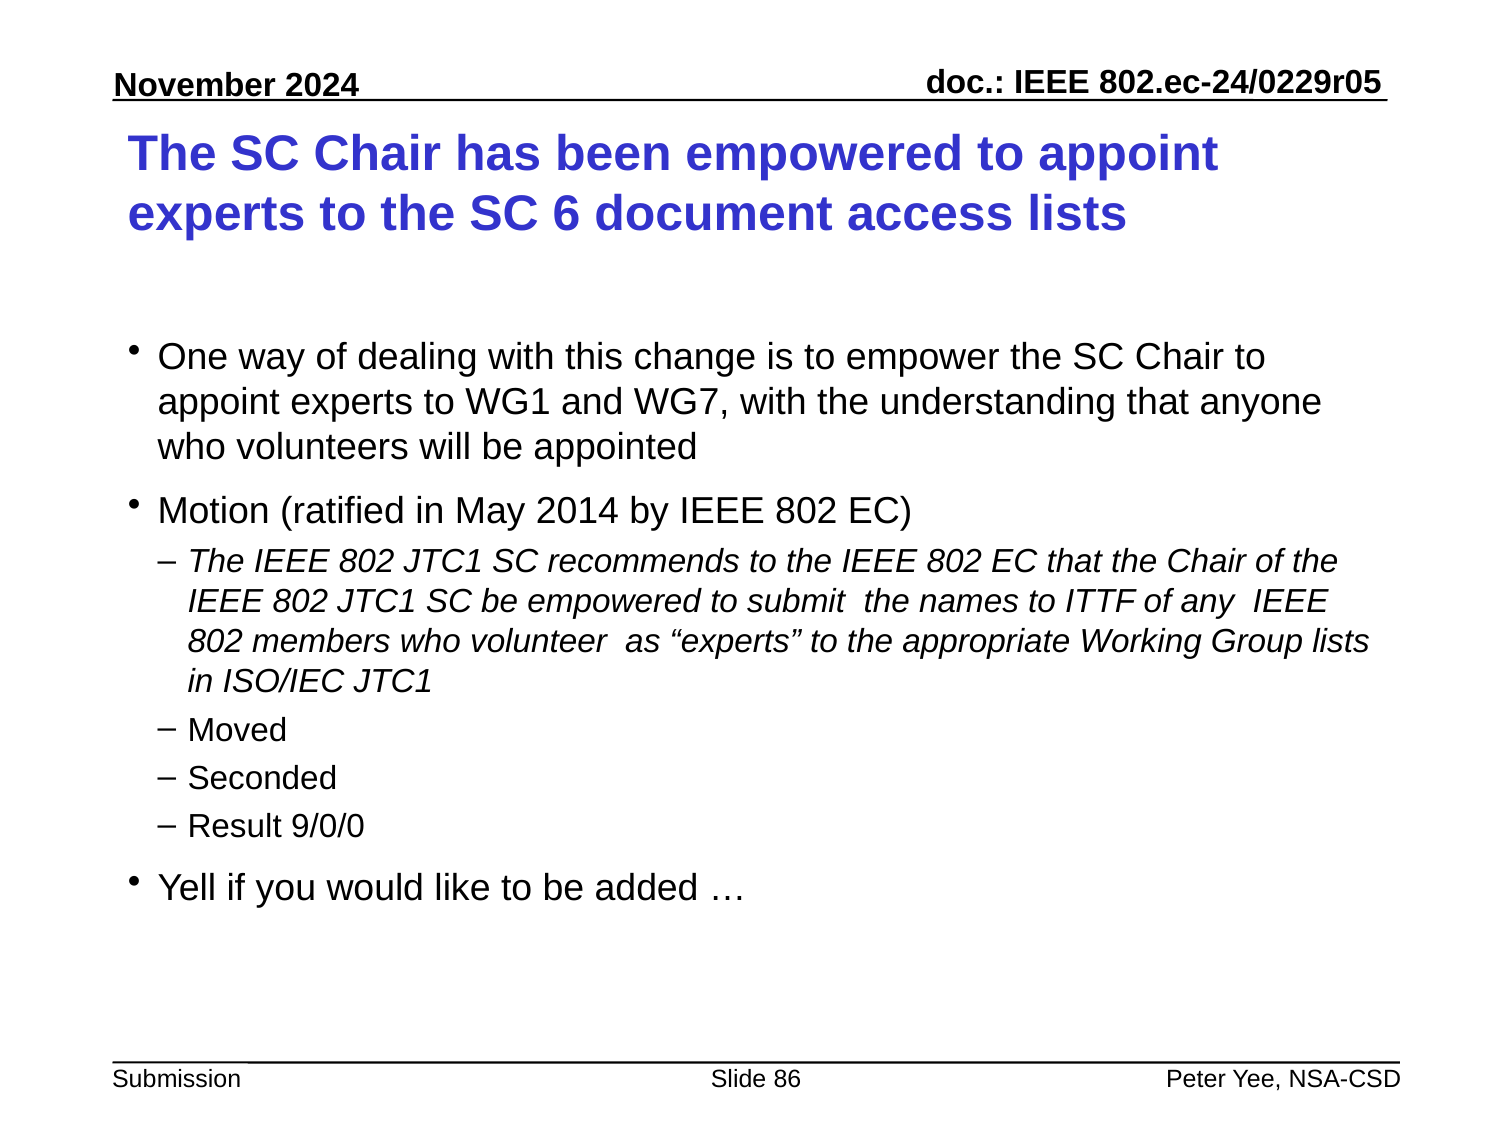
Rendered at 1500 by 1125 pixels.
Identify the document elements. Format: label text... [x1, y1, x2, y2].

list One way of dealing with this change is to empower the SC Chair to appoint experts to WG1 and WG7, with the understanding that anyone who volunteers will be appointed Motion (ratified in May 2014 by IEEE 802 EC) The IEEE 802 JTC1 SC recommends to the IEEE 802 EC that the Chair of the IEEE 802 JTC1 SC be empowered to submit the names to ITTF of any IEEE 802 members who volunteer as “experts” to the appropriate Working Group lists in ISO/IEC JTC1 Moved Seconded Result 9/0/0 Yell if you would like to be added … [112, 324, 1388, 1000]
slide_number Slide 86 [709, 1061, 803, 1093]
title The SC Chair has been empowered to appoint experts to the SC 6 document access lists [112, 112, 1388, 288]
footer Peter Yee, NSA-CSD [1164, 1061, 1402, 1093]
